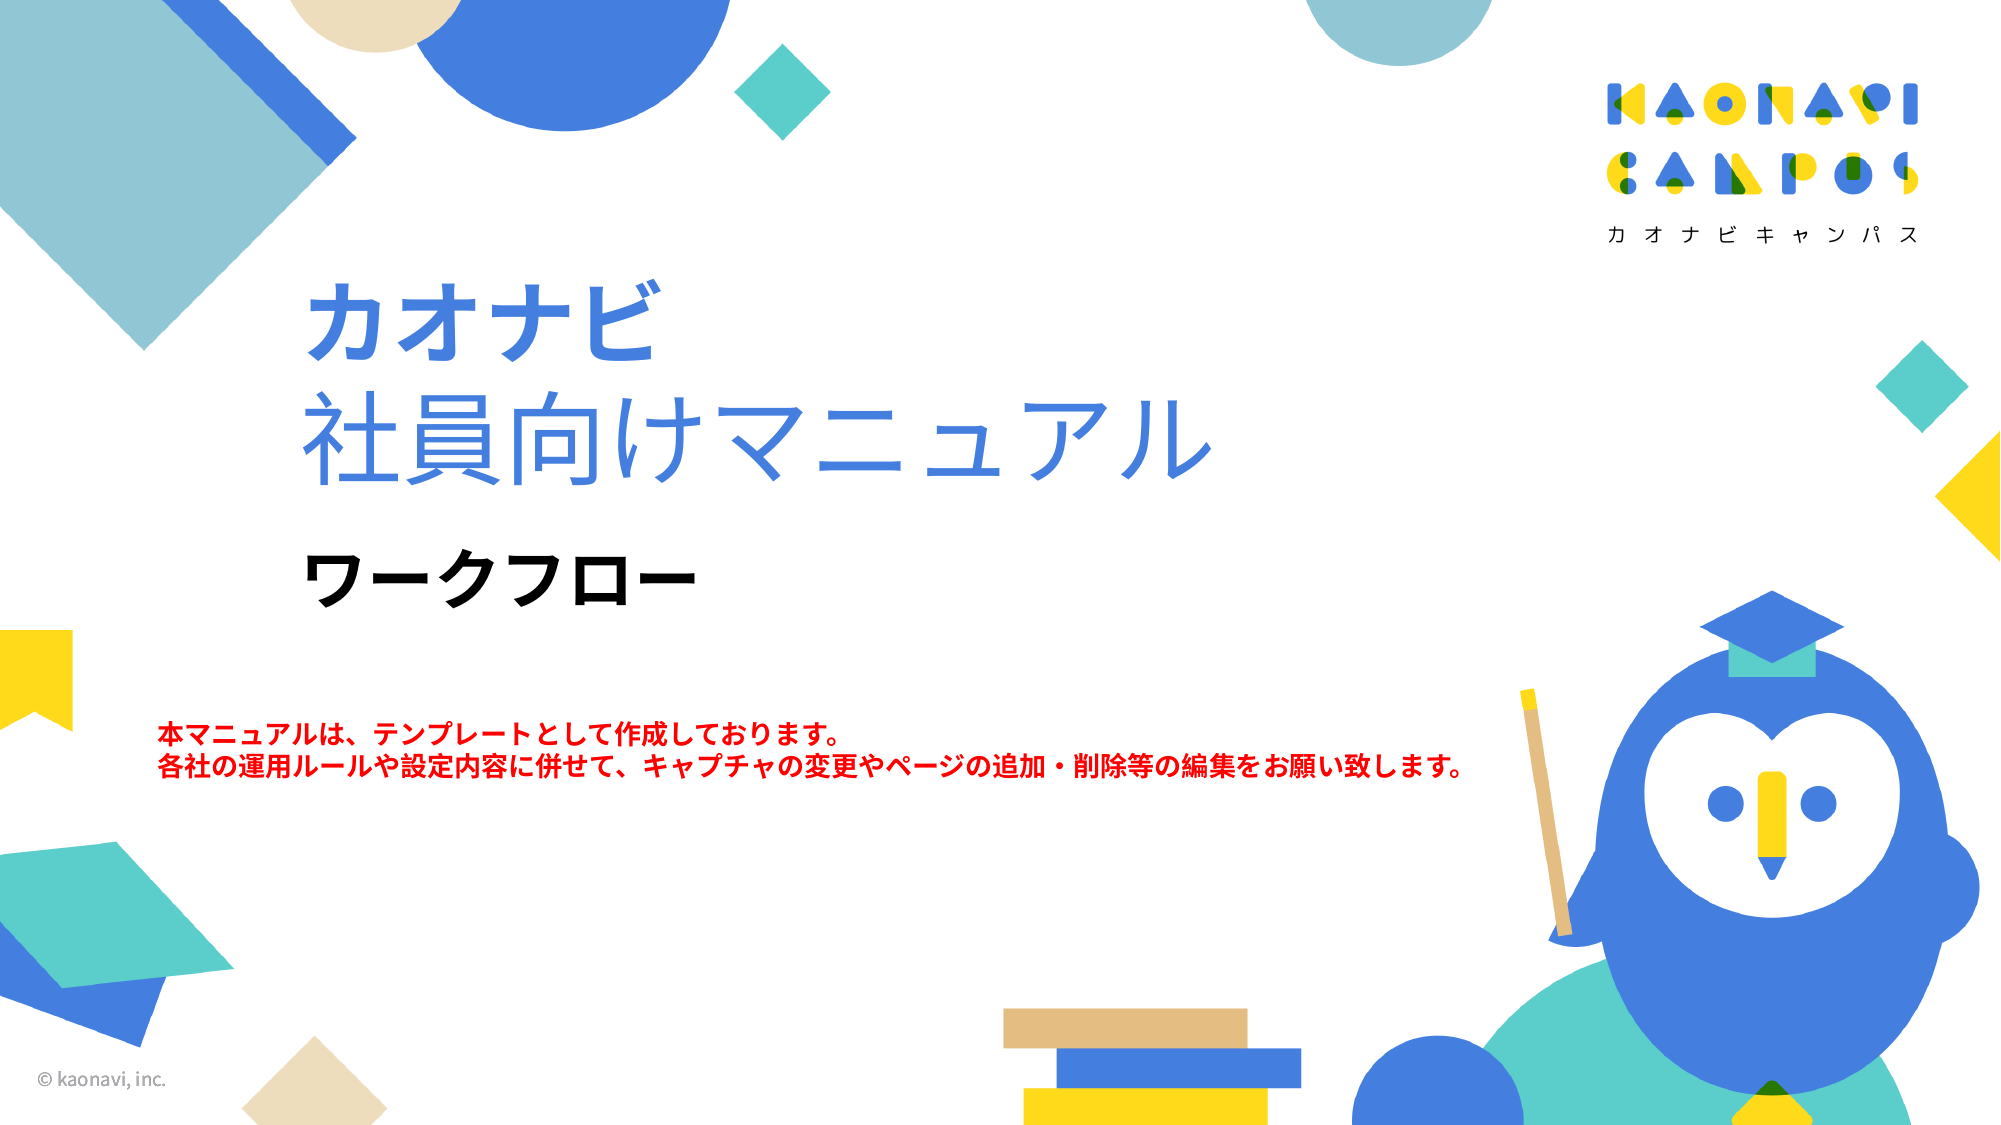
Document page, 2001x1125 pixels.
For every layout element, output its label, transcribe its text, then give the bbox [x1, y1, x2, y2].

text_box 本マニュアルは、テンプレートとして作成しております。 各社の運用ルールや設定内容に併せて、キャプチャの変更やページの追加・削除等の編集をお願い致します。 [142, 709, 1515, 876]
picture [0, 0, 2000, 1125]
text_box © kaonavi, inc. [22, 1060, 473, 1120]
text_box カオナビ 社員向けマニュアル ワークフロー [285, 257, 1331, 692]
